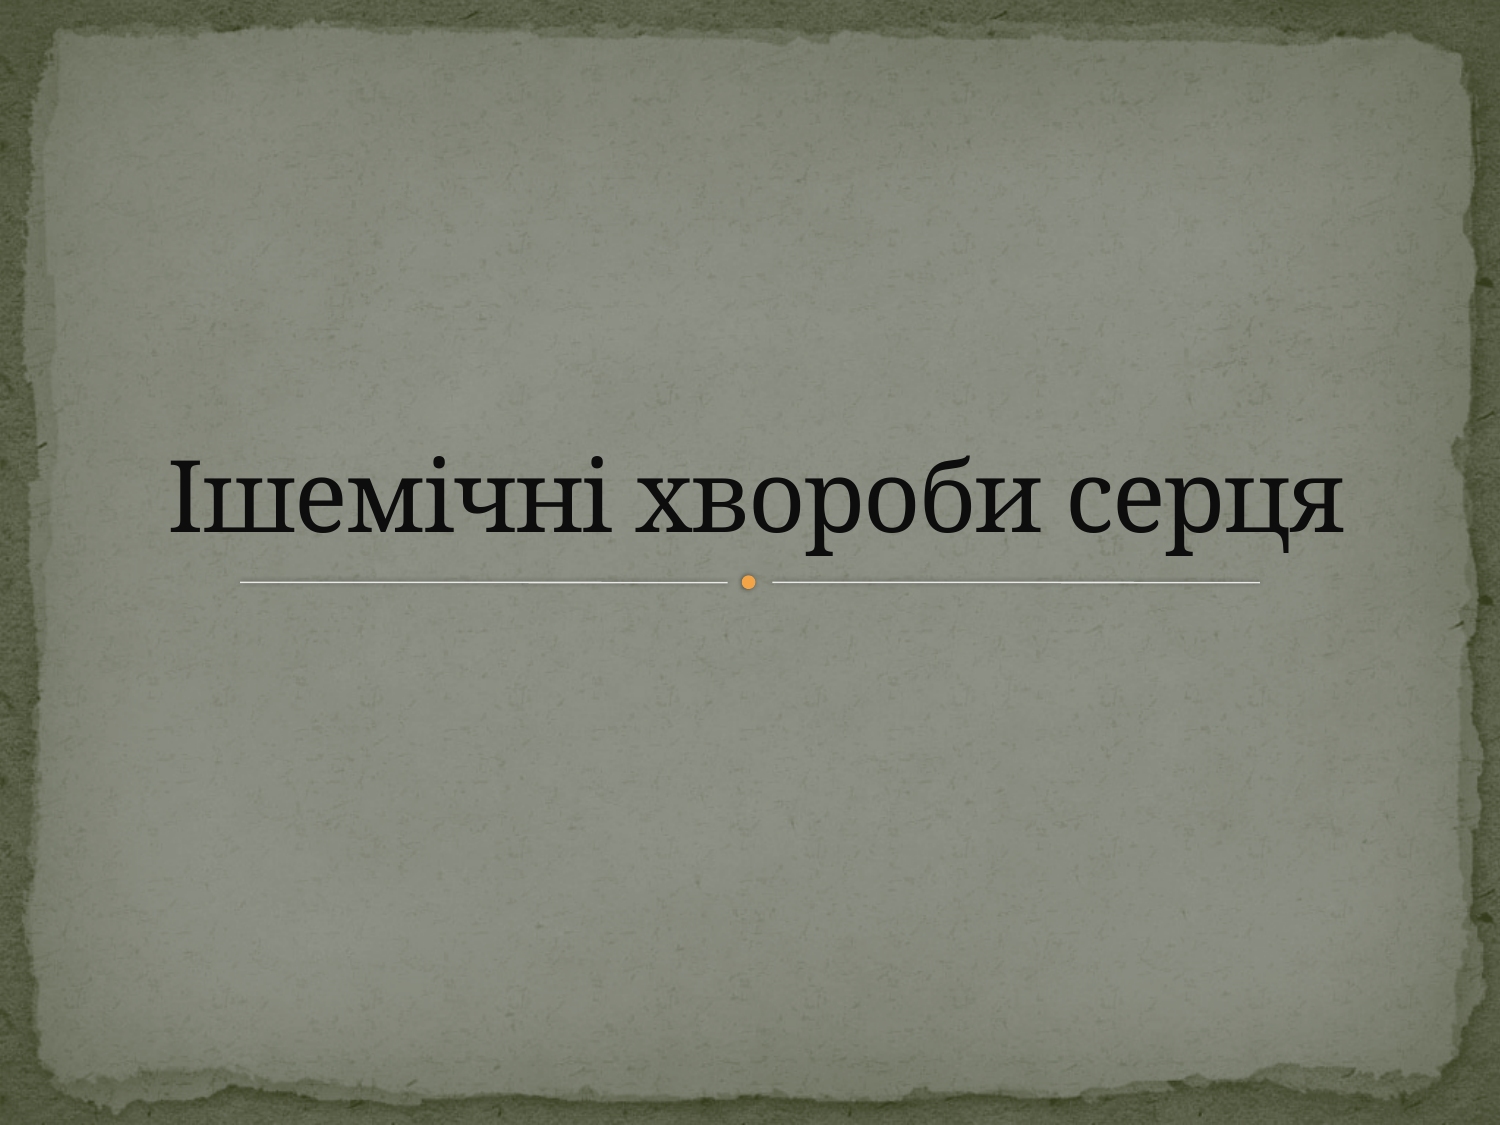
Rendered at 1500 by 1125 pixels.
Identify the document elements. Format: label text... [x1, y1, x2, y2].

title Ішемічні хвороби серця [74, 235, 1438, 561]
